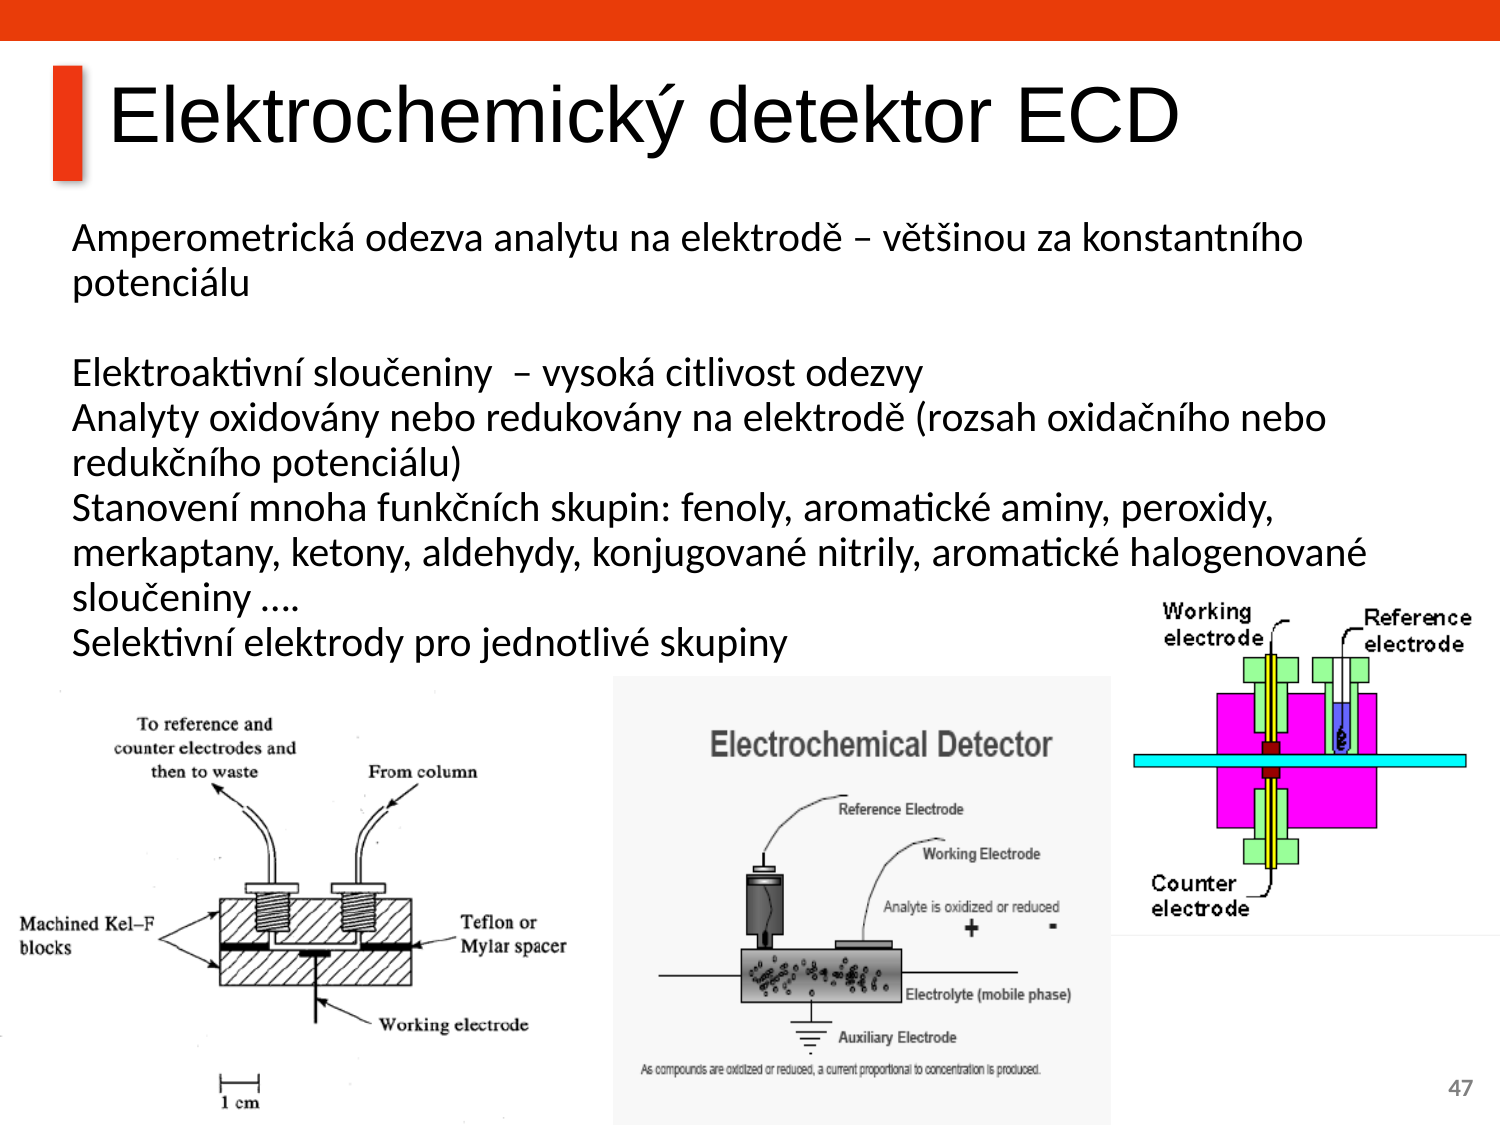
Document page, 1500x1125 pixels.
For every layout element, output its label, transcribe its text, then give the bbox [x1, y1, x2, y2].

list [0, 690, 591, 1125]
picture [613, 676, 1111, 1125]
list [1110, 582, 1500, 937]
title Amperometrická odezva analytu na elektrodě – většinou za konstantního potenciálu Elektroaktivní sloučeniny – vysoká citlivost odezvy Analyty oxidovány nebo redukovány na elektrodě (rozsah oxidačního nebo redukčního potenciálu) Stanovení mnoha funkčních skupin: fenoly, aromatické aminy, peroxidy, merkaptany, ketony, aldehydy, konjugované nitrily, aromatické halogenované sloučeniny …. Selektivní elektrody pro jednotlivé skupiny [56, 207, 1422, 314]
text_box Elektrochemický detektor ECD [93, 86, 1407, 167]
